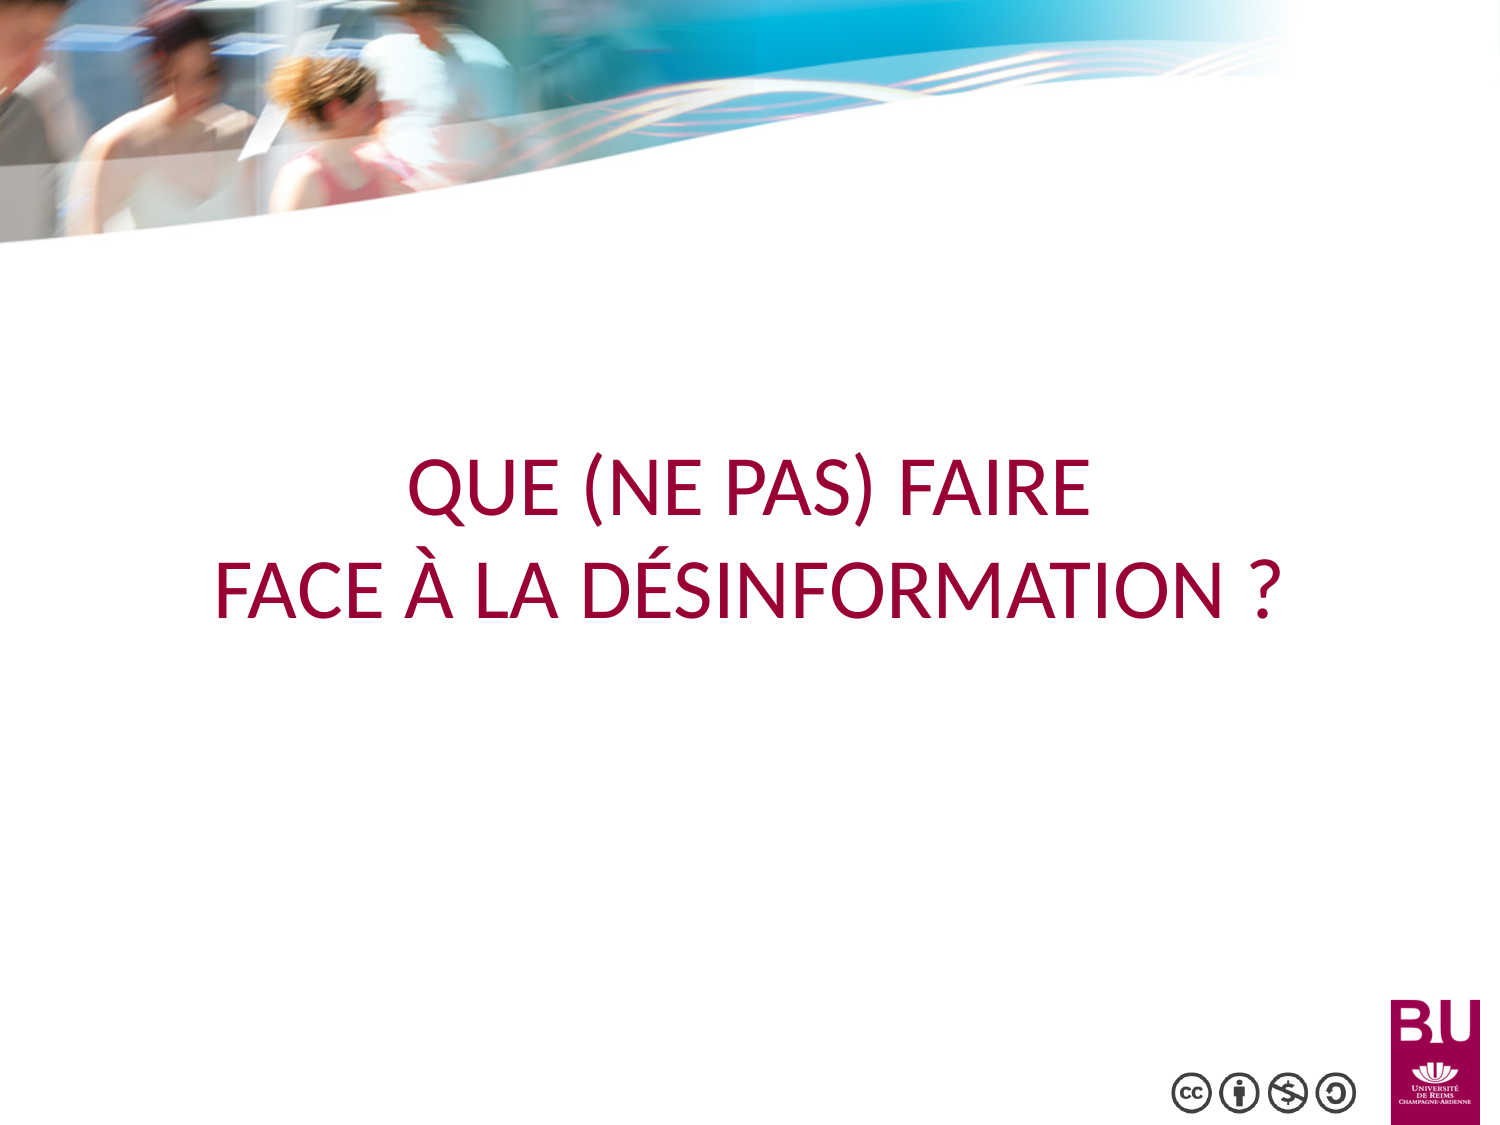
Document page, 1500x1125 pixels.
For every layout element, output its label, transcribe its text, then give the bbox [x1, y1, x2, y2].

picture [0, 0, 1500, 1125]
title Que (ne pas) faire face à la désinformation ? [100, 420, 1400, 645]
